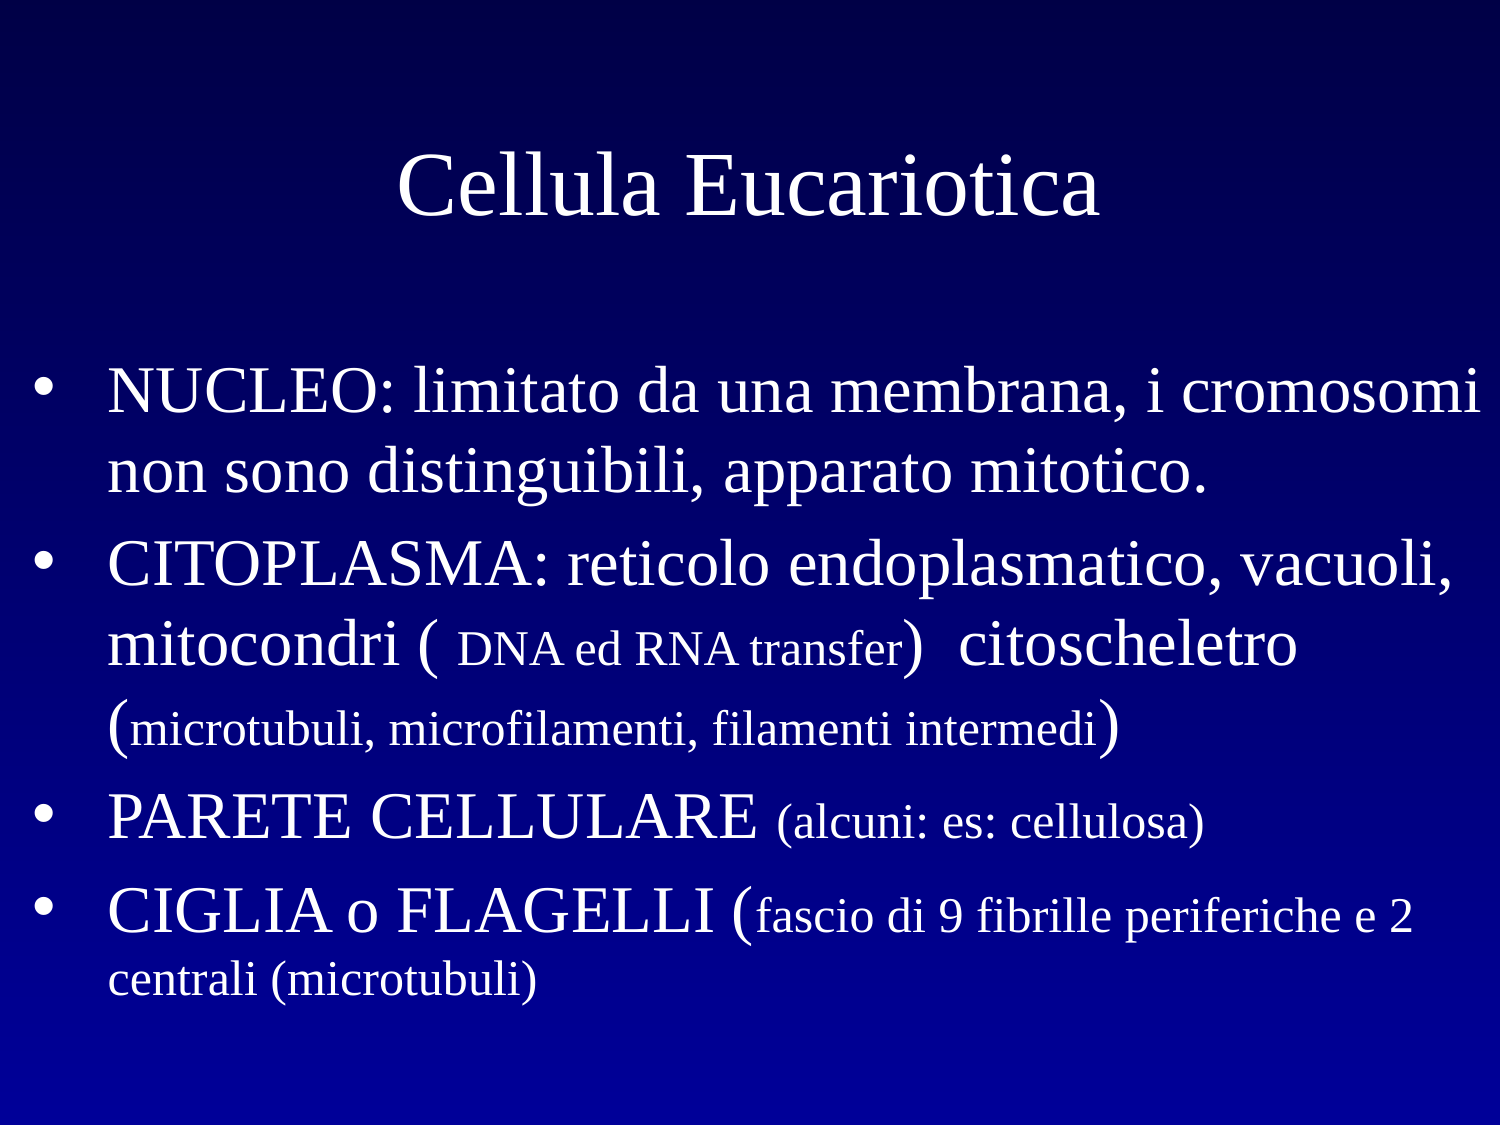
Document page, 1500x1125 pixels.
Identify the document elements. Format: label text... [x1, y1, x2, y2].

title Cellula Eucariotica [112, 137, 1388, 220]
subtitle NUCLEO: limitato da una membrana, i cromosomi non sono distinguibili, apparato mitotico. CITOPLASMA: reticolo endoplasmatico, vacuoli, mitocondri ( DNA ed RNA transfer) citoscheletro (microtubuli, microfilamenti, filamenti intermedi) PARETE CELLULARE (alcuni: es: cellulosa) CIGLIA o FLAGELLI (fascio di 9 fibrille periferiche e 2 centrali (microtubuli) [17, 338, 1500, 1094]
